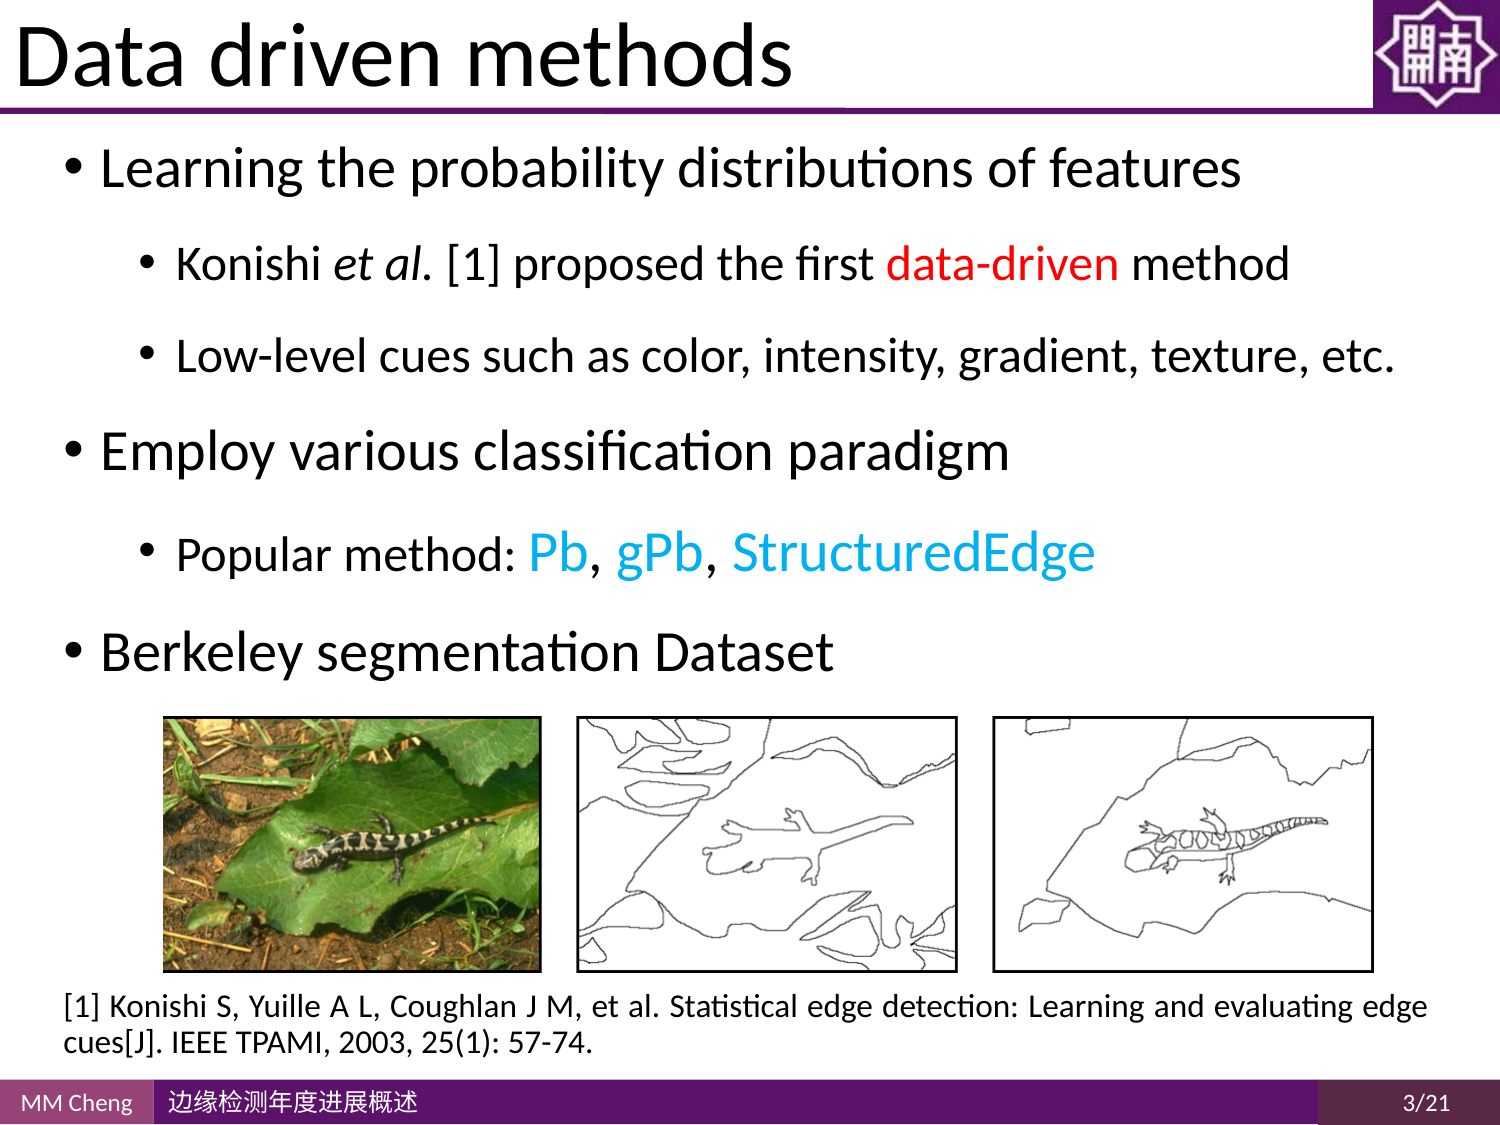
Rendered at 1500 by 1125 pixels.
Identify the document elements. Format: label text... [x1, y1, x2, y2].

list Learning the probability distributions of features Konishi et al. [1] proposed the first data-driven method Low-level cues such as color, intensity, gradient, texture, etc. Employ various classification paradigm Popular method: Pb, gPb, StructuredEdge Berkeley segmentation Dataset [1] Konishi S, Yuille A L, Coughlan J M, et al. Statistical edge detection: Learning and evaluating edge cues[J]. IEEE TPAMI, 2003, 25(1): 57-74. [48, 129, 1446, 1056]
title Data driven methods [0, 0, 1374, 110]
picture [1374, 0, 1500, 109]
picture [163, 716, 1374, 973]
